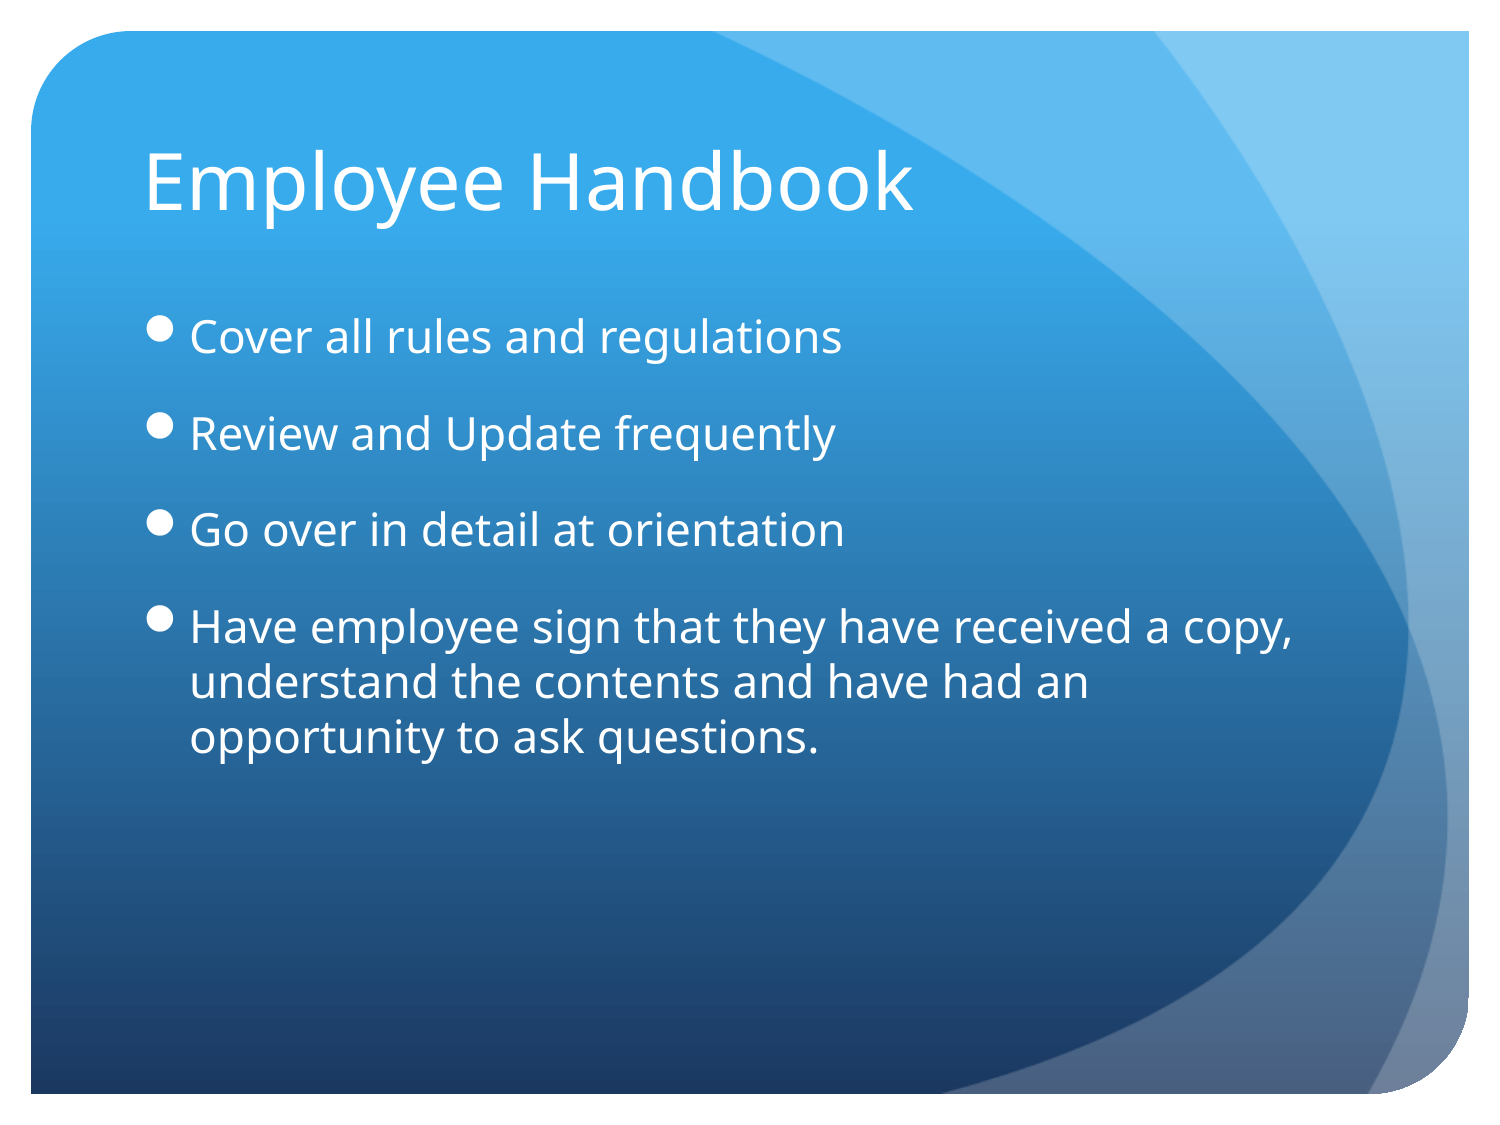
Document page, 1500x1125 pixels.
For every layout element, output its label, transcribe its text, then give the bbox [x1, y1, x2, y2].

picture [24, 30, 1473, 1094]
list Cover all rules and regulations Review and Update frequently Go over in detail at orientation Have employee sign that they have received a copy, understand the contents and have had an opportunity to ask questions. [127, 299, 1372, 991]
title Employee Handbook [127, 62, 1372, 234]
